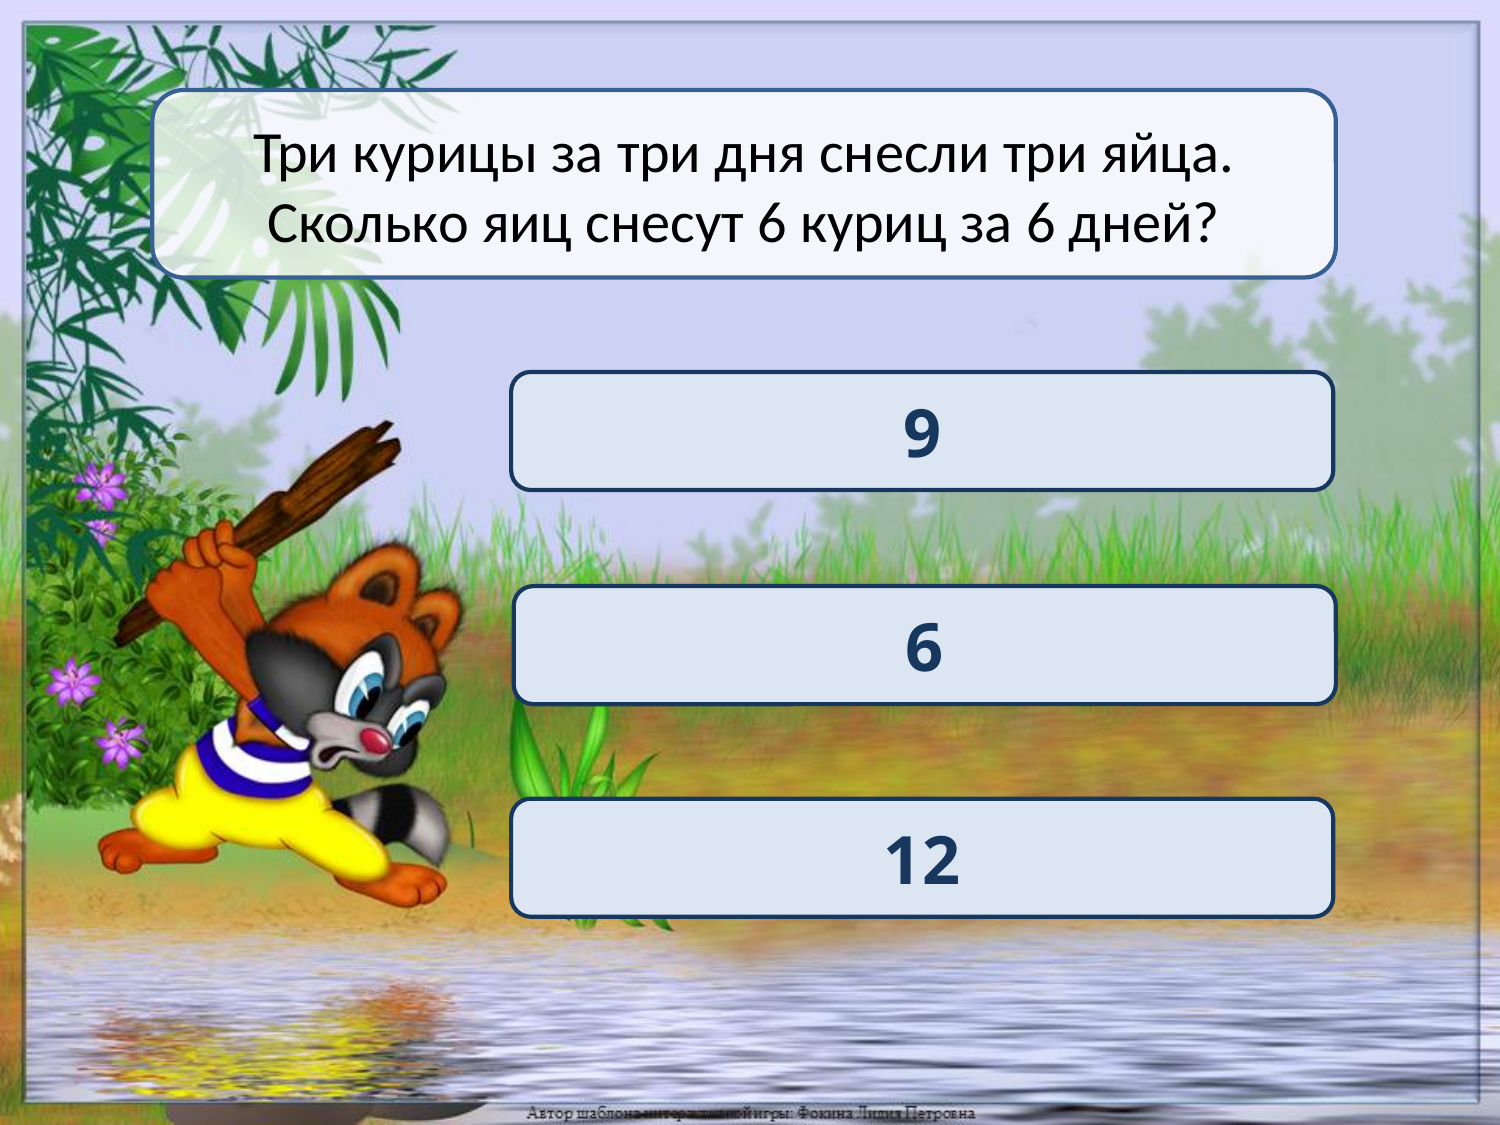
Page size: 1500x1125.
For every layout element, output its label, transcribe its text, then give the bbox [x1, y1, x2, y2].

text_box 12 [509, 796, 1336, 919]
text_box Три курицы за три дня снесли три яйца. Сколько яиц снесут 6 куриц за 6 дней? [150, 87, 1338, 280]
text_box 9 [509, 369, 1336, 493]
picture [0, 0, 1500, 1125]
text_box 6 [511, 583, 1338, 707]
